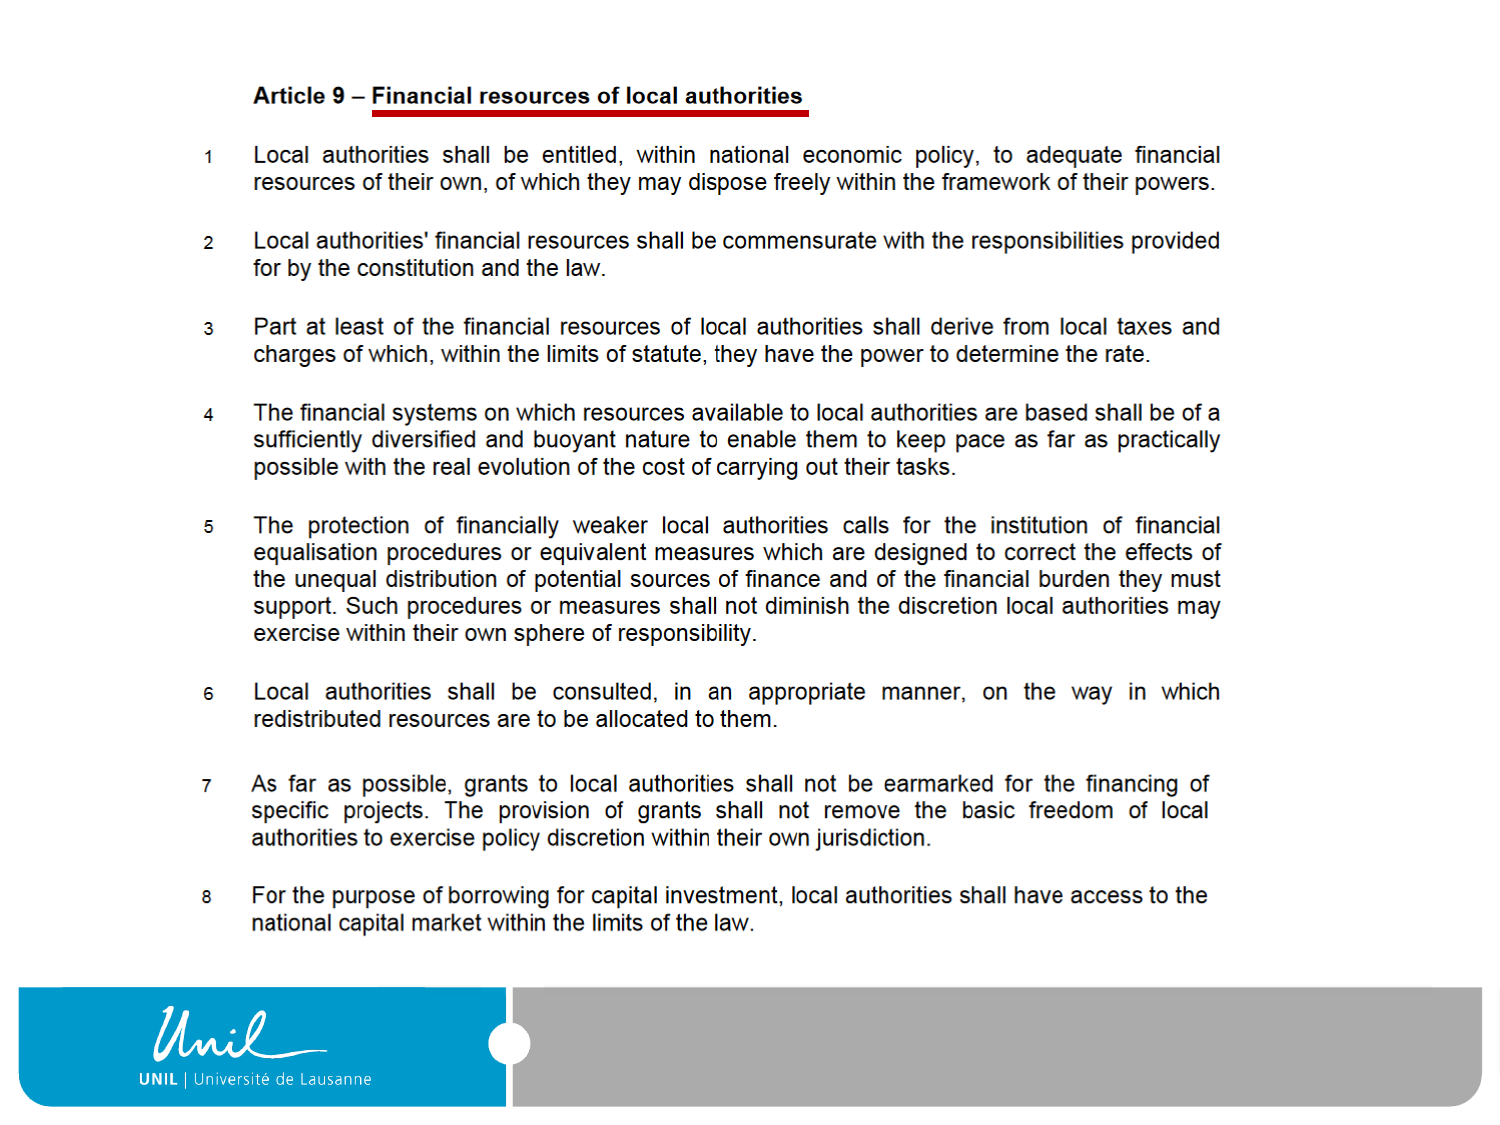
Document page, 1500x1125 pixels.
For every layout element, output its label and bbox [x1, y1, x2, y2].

picture [0, 985, 1500, 1125]
picture [170, 71, 1263, 953]
